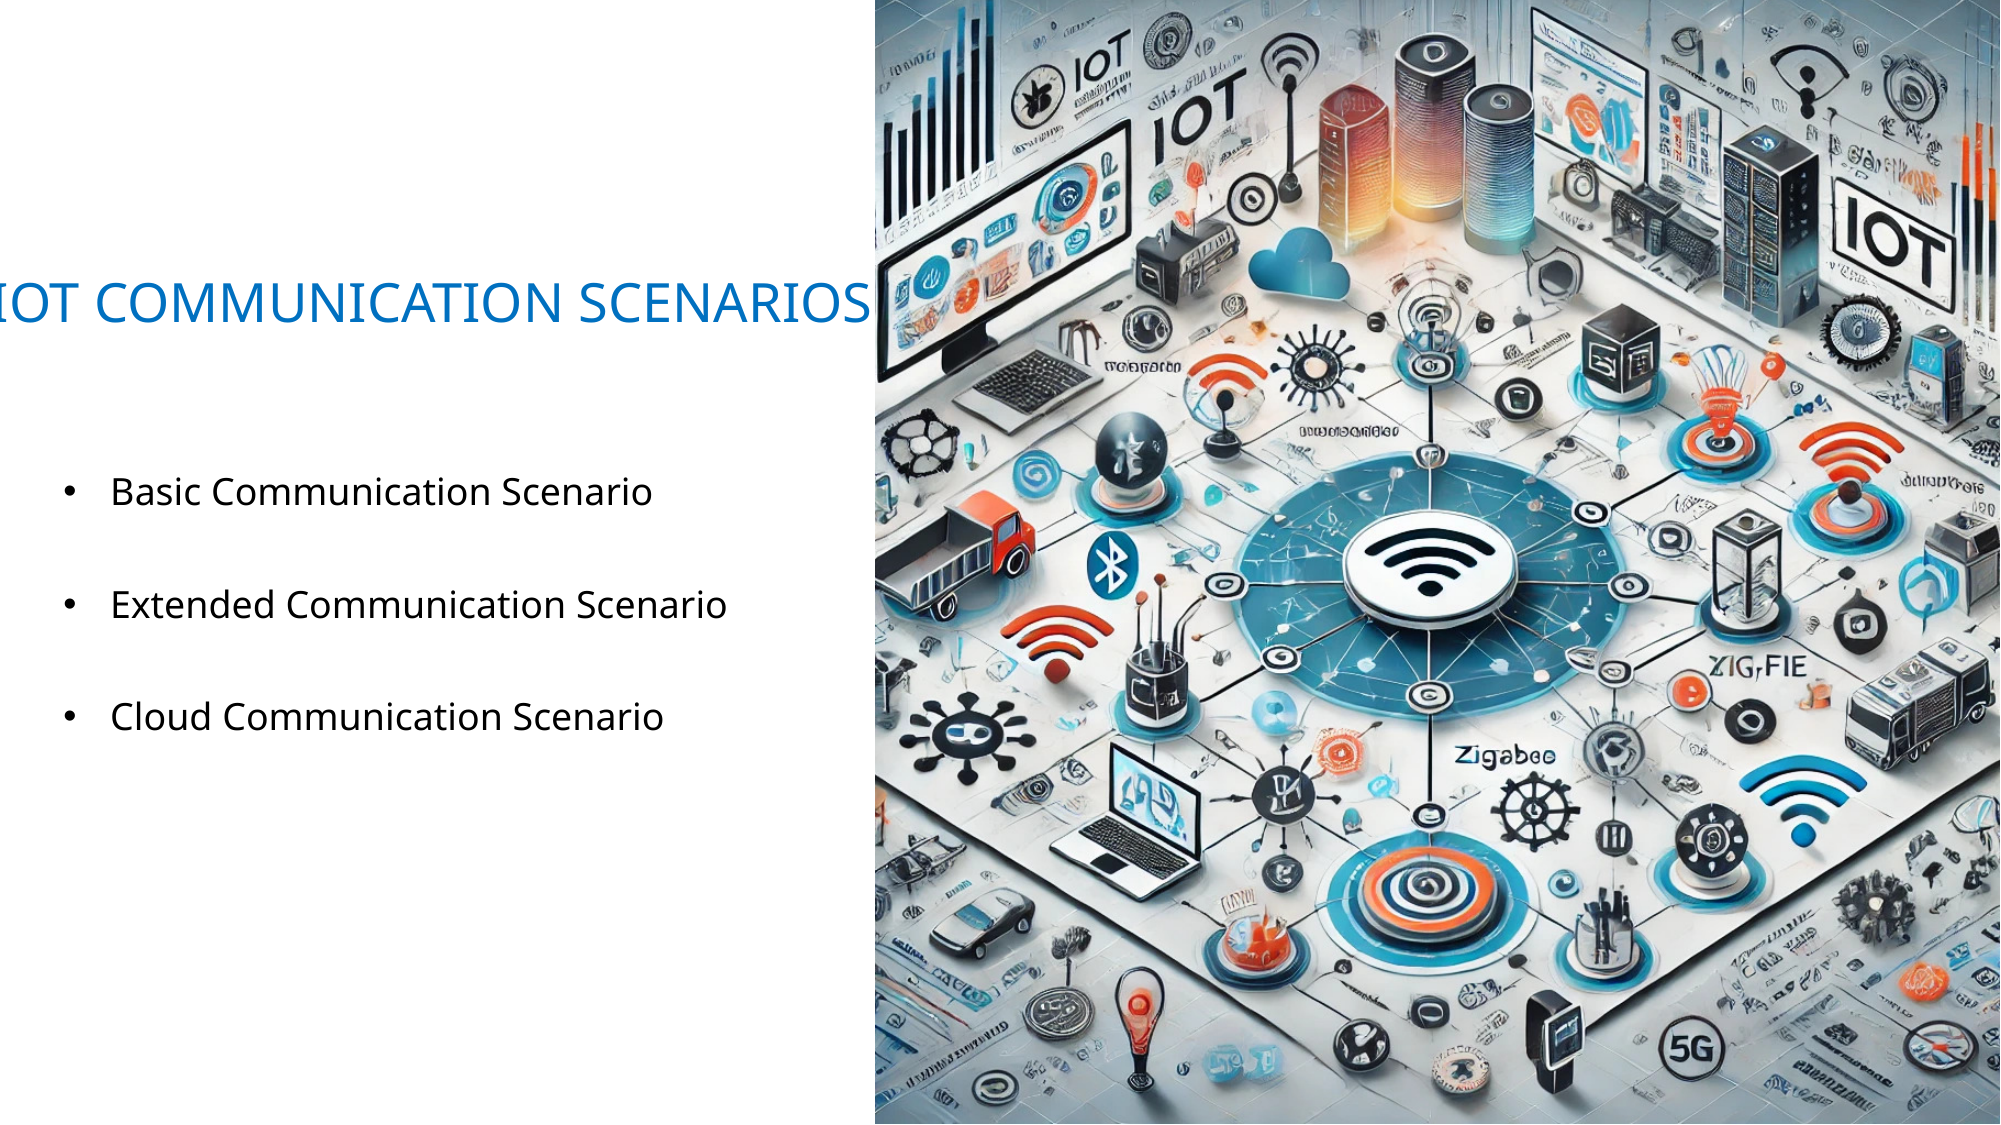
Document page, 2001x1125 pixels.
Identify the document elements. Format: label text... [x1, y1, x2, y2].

picture [874, 0, 2000, 1124]
text_box Basic Communication Scenario Extended Communication Scenario Cloud Communication Scenario [48, 393, 753, 746]
text_box IOT COMMUNICATION SCENARIOS [0, 260, 874, 341]
